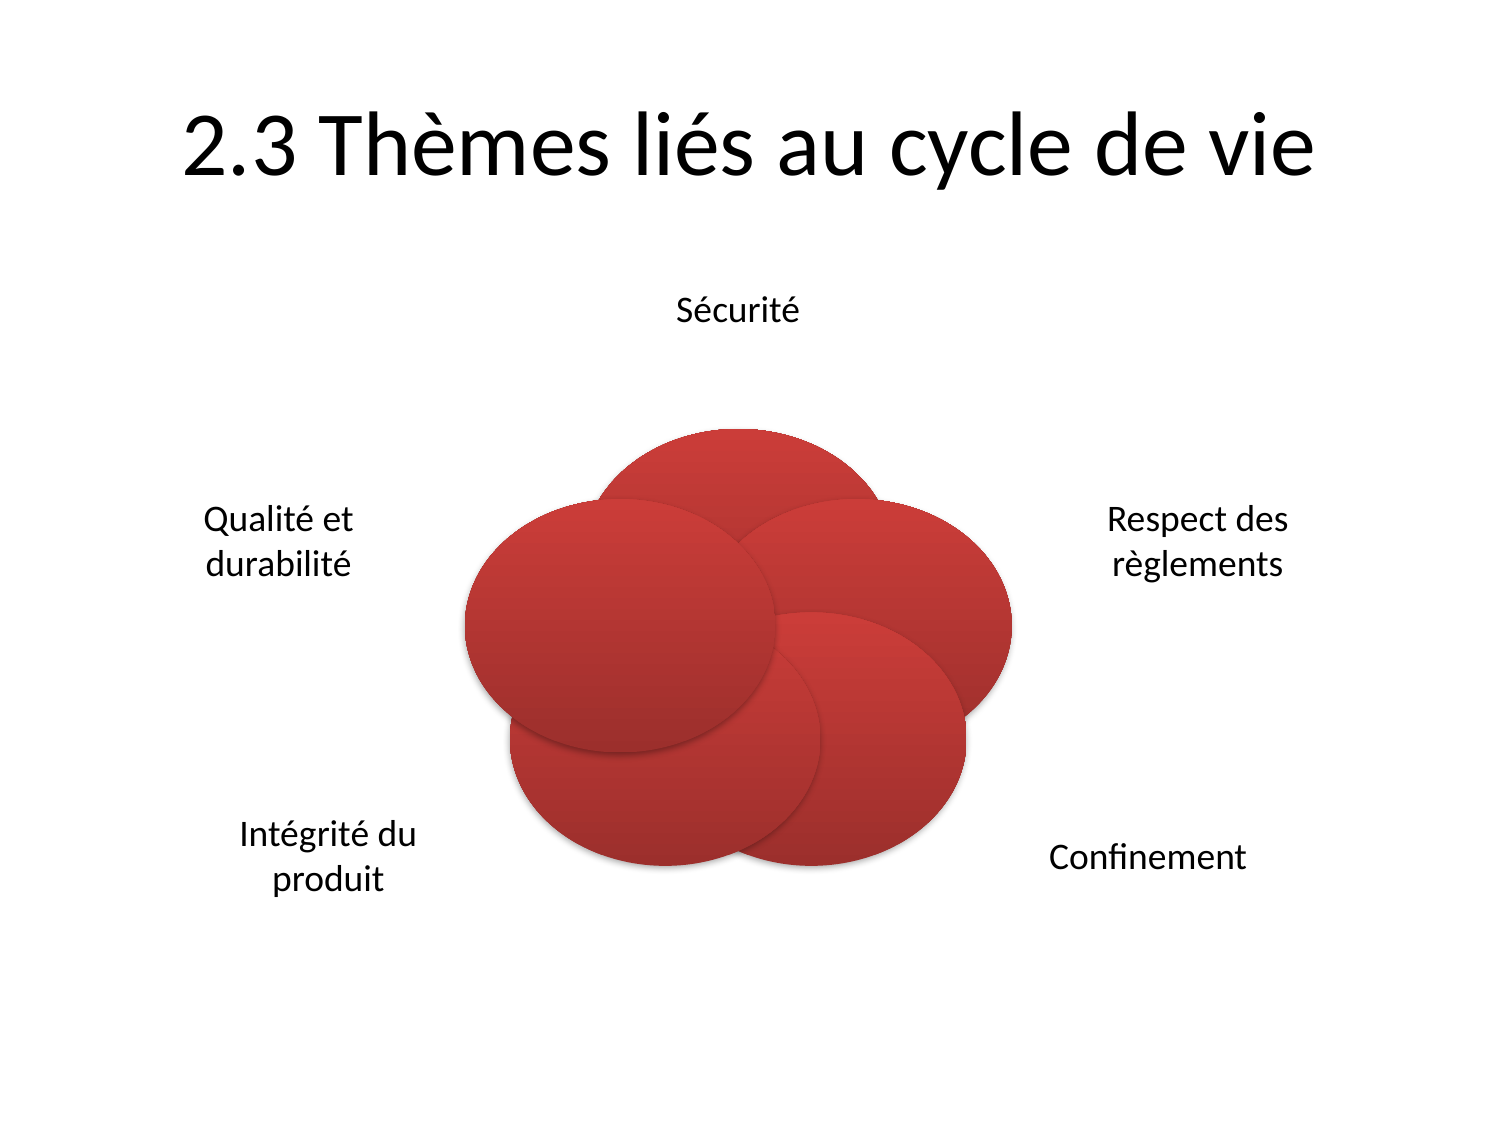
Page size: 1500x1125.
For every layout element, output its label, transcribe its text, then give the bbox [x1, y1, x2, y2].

title 2.3 Thèmes liés au cycle de vie [75, 45, 1425, 233]
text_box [116, 222, 1360, 947]
